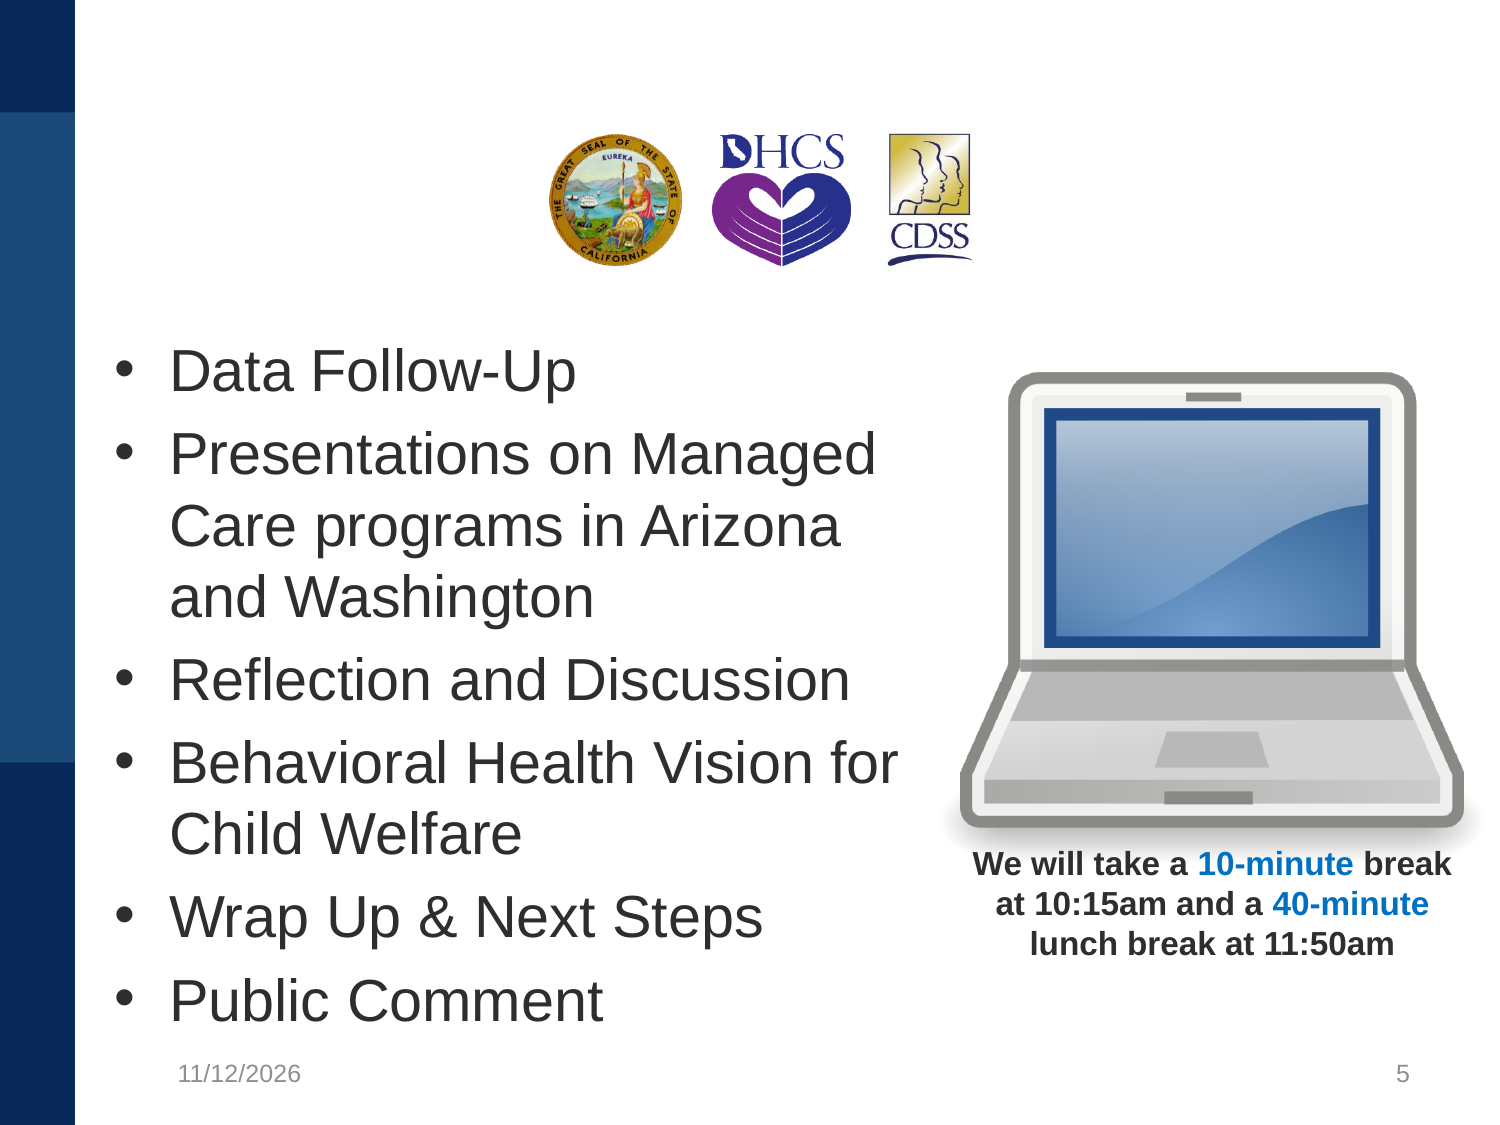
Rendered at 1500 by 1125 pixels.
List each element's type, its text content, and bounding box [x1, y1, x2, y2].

picture [924, 324, 1500, 901]
picture [881, 128, 977, 272]
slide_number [162, 1043, 513, 1103]
text_box We will take a 10-minute break at 10:15am and a 40-minute lunch break at 11:50am [949, 910, 1476, 970]
picture [712, 134, 851, 266]
list Data Follow-Up Presentations on Managed Care programs in Arizona and Washington Reflection and Discussion Behavioral Health Vision for Child Welfare Wrap Up & Next Steps Public Comment [99, 324, 963, 1043]
picture [549, 134, 682, 266]
slide_number 5 [1074, 1042, 1425, 1103]
